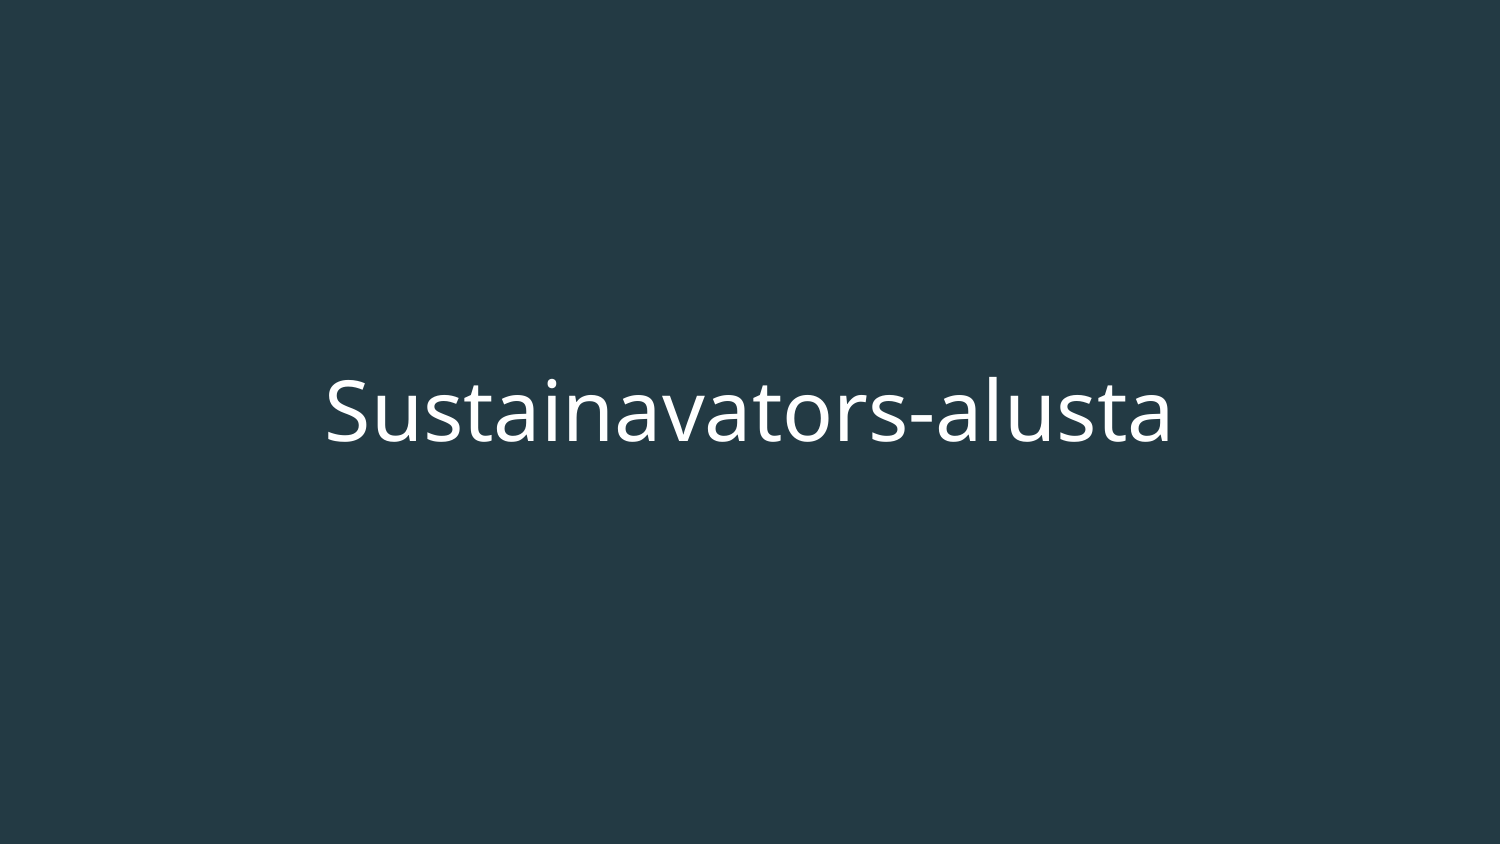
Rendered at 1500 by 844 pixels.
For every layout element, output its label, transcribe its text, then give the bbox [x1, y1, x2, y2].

title Sustainavators-alusta [308, 336, 1192, 508]
